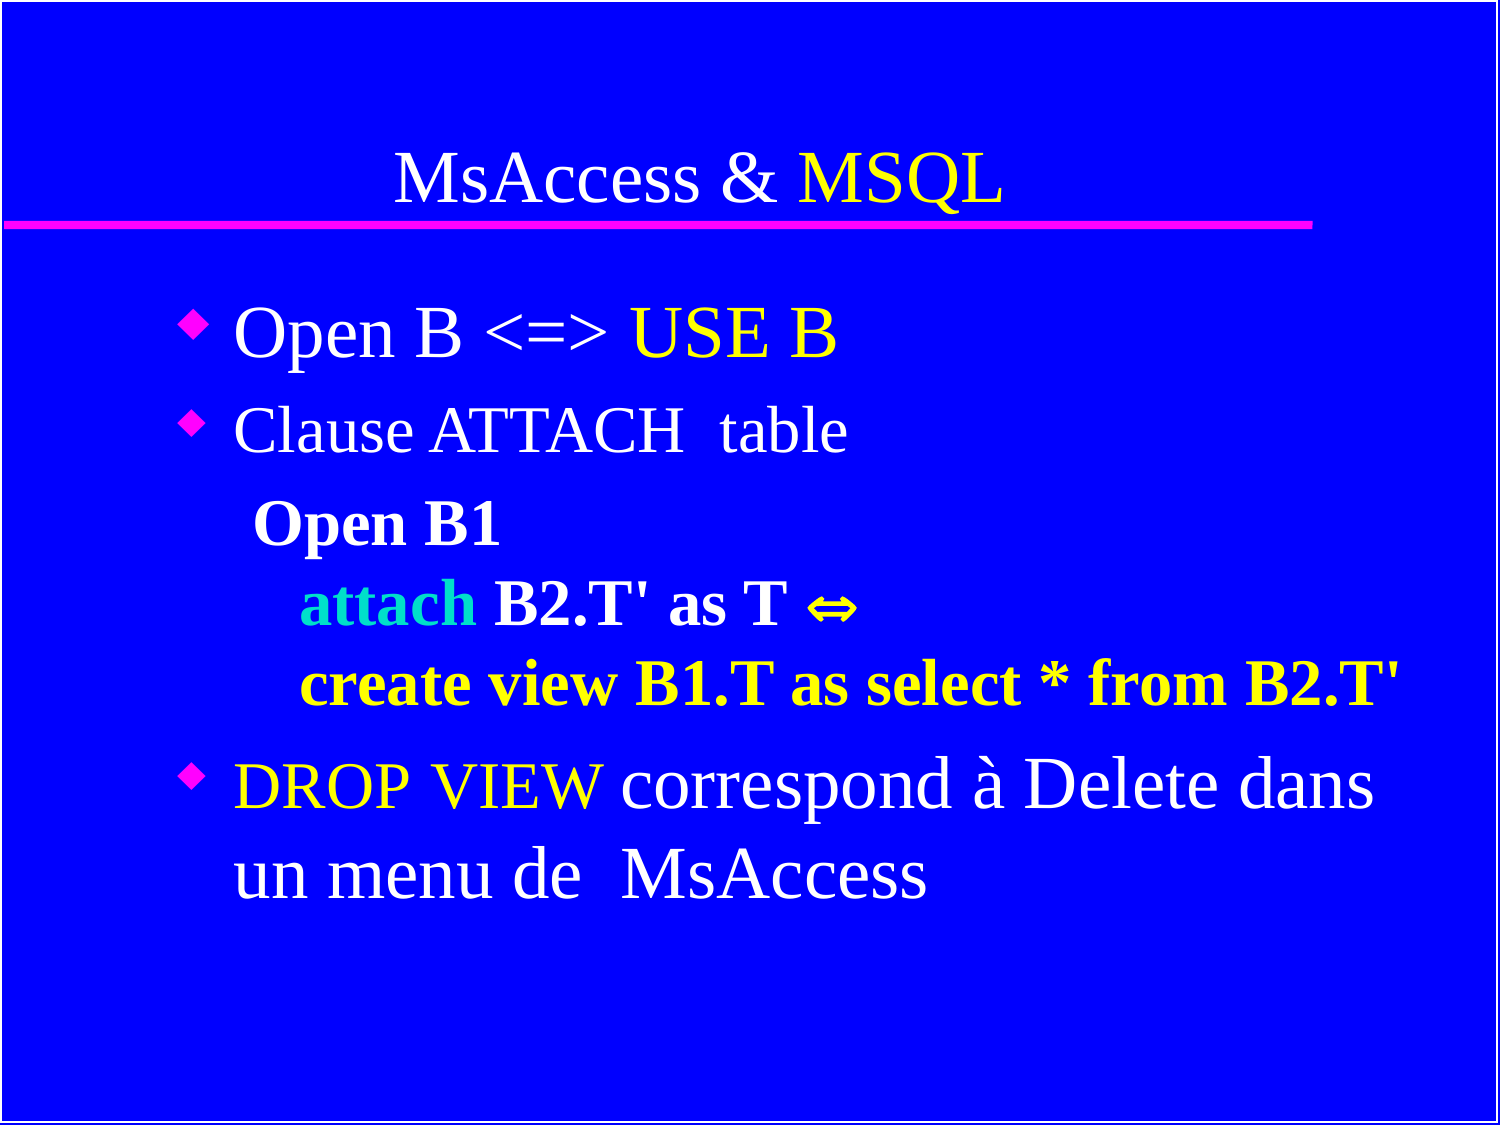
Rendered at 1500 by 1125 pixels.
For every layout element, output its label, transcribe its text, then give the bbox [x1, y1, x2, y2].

list Open B <=> USE B Clause ATTACH table Open B1 attach B2.T' as T  create view B1.T as select * from B2.T' DROP VIEW correspond à Delete dans un menu de MsAccess [161, 274, 1431, 951]
title MsAccess & MSQL [61, 43, 1338, 226]
